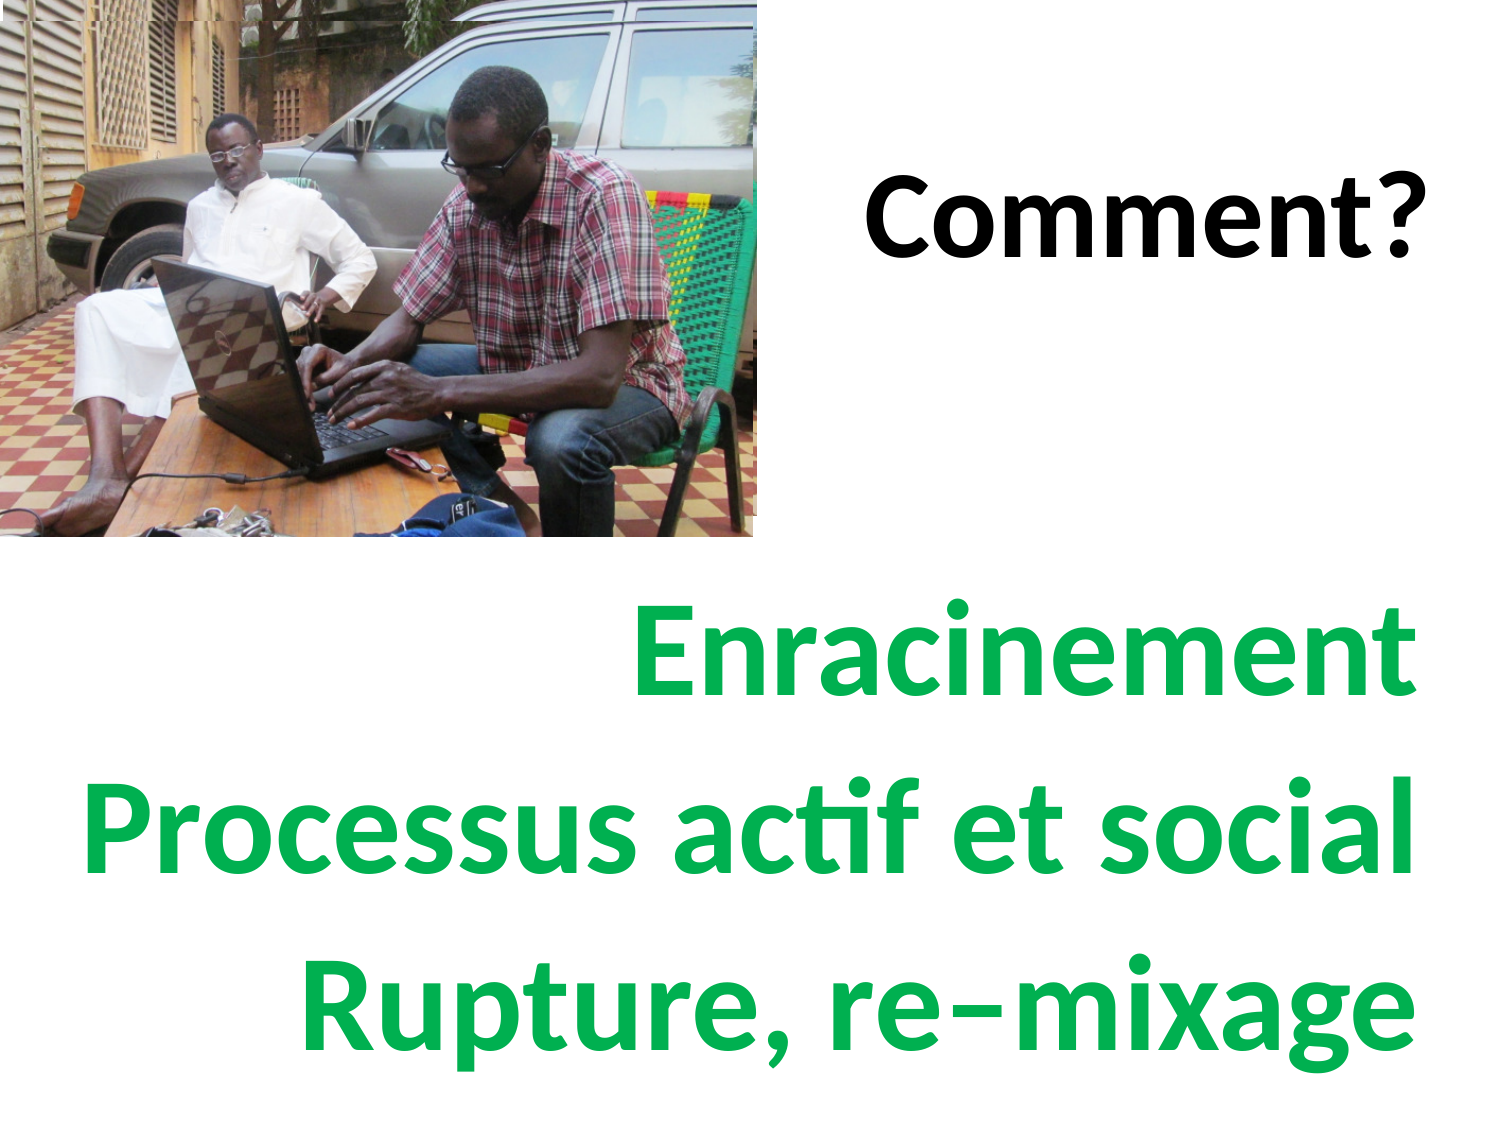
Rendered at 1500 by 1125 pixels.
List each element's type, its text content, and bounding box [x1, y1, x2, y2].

picture [0, 0, 757, 537]
list Comment? [832, 125, 1447, 327]
text_box Enracinement Processus actif et social Rupture, re–mixage [29, 550, 1436, 1071]
